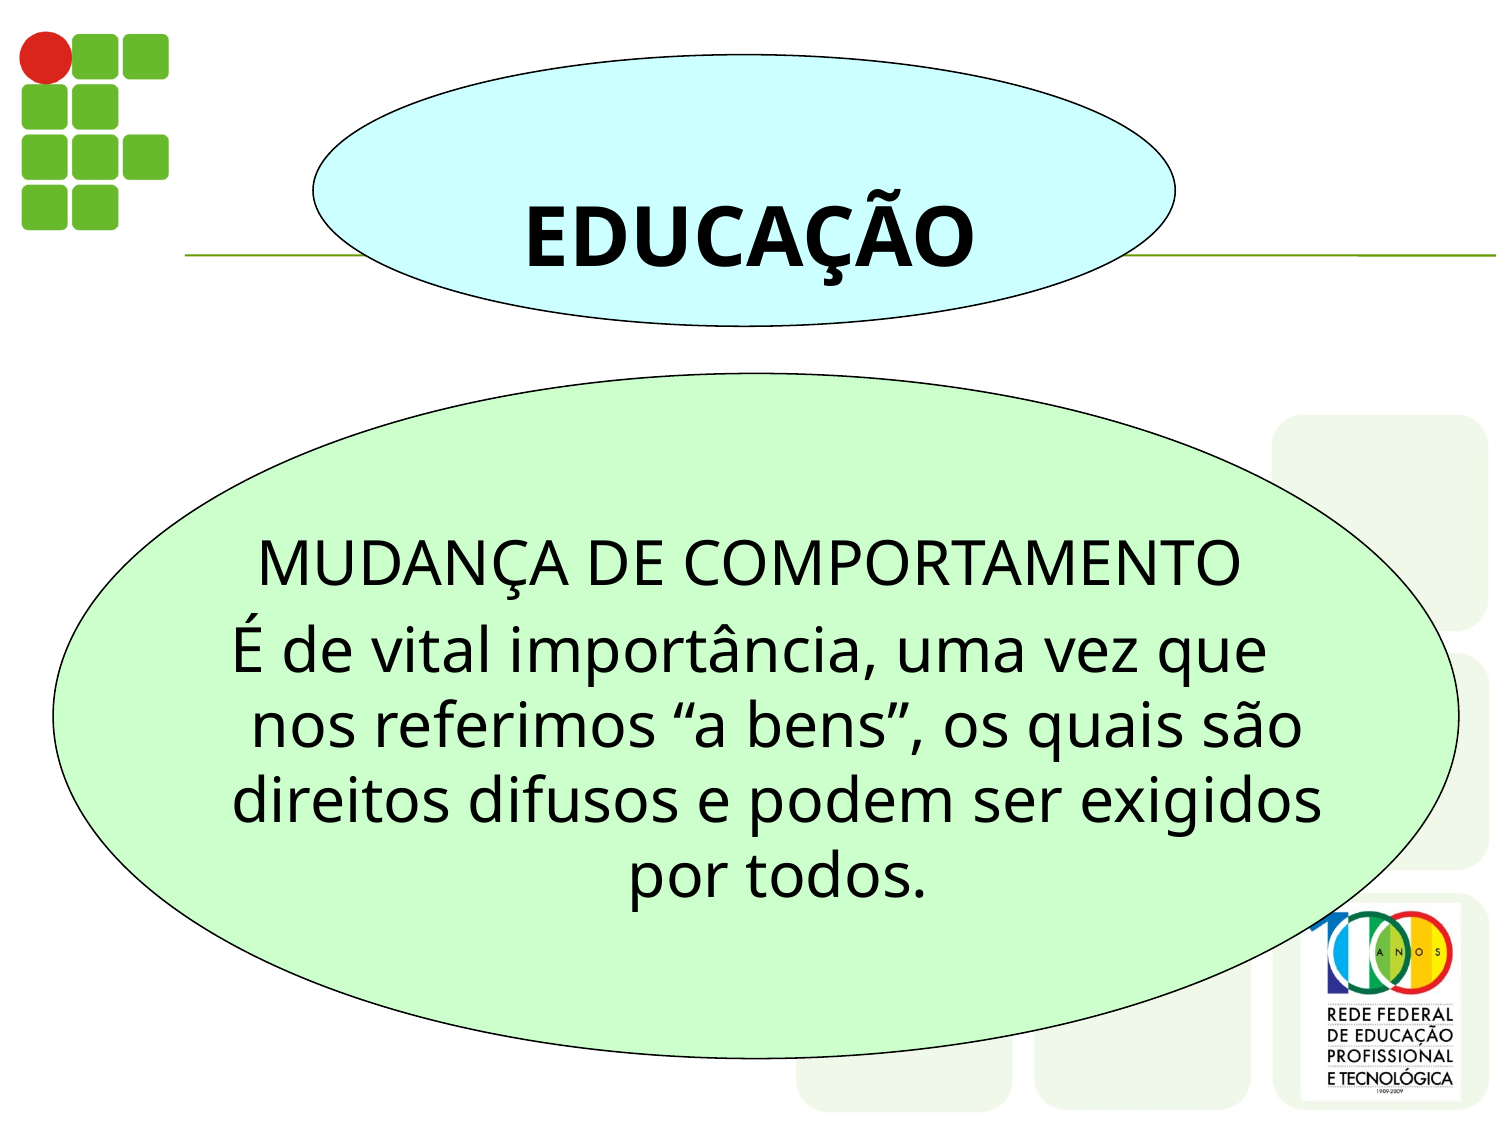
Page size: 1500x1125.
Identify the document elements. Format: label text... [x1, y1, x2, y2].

title EDUCAÇÃO [74, 103, 1426, 292]
text_box [414, 54, 1074, 103]
text_box [53, 535, 159, 897]
text_box [582, 1048, 930, 1059]
list MUDANÇA DE COMPORTAMENTO É de vital importância, uma vez que nos referimos “a bens”, os quais são direitos difusos e podem ser exigidos por todos. [159, 515, 1341, 1048]
picture [0, 1, 1500, 1124]
text_box [457, 292, 1031, 327]
text_box [186, 373, 1326, 515]
text_box [1341, 526, 1459, 906]
